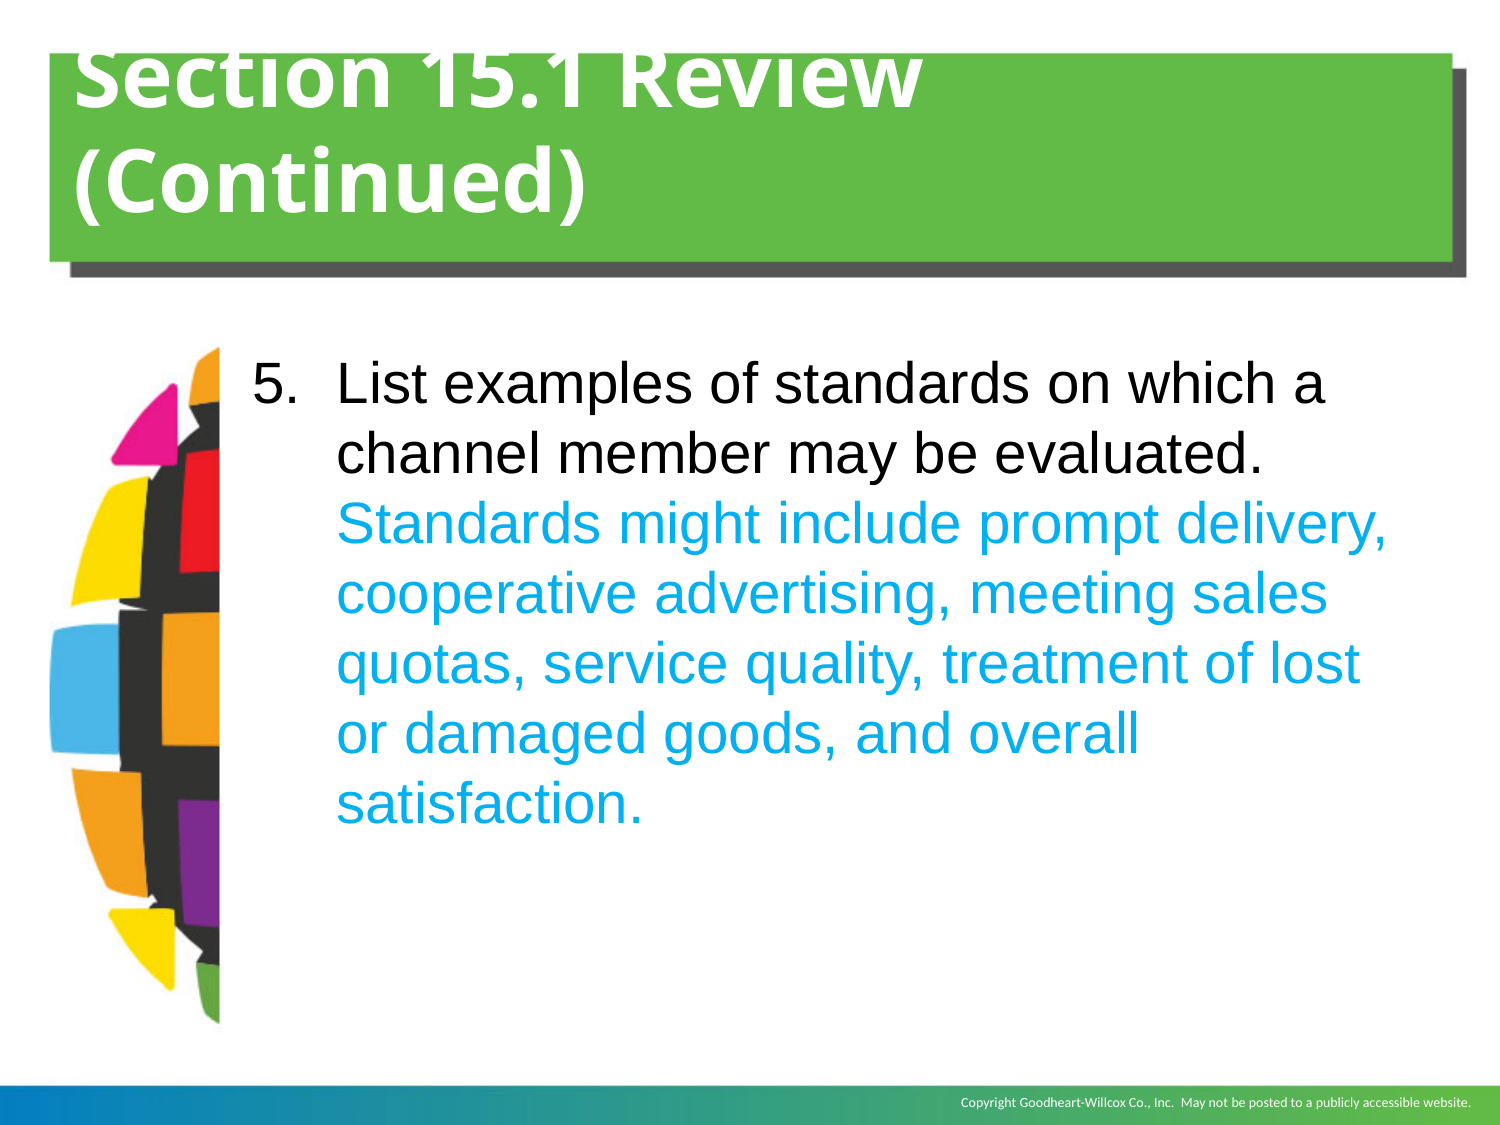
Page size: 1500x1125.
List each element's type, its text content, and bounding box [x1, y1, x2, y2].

list List examples of standards on which a channel member may be evaluated. Standards might include prompt delivery, cooperative advertising, meeting sales quotas, service quality, treatment of lost or damaged goods, and overall satisfaction. [237, 337, 1438, 1075]
picture [0, 0, 1500, 1125]
title Section 15.1 Review (Continued) [58, 74, 1438, 238]
